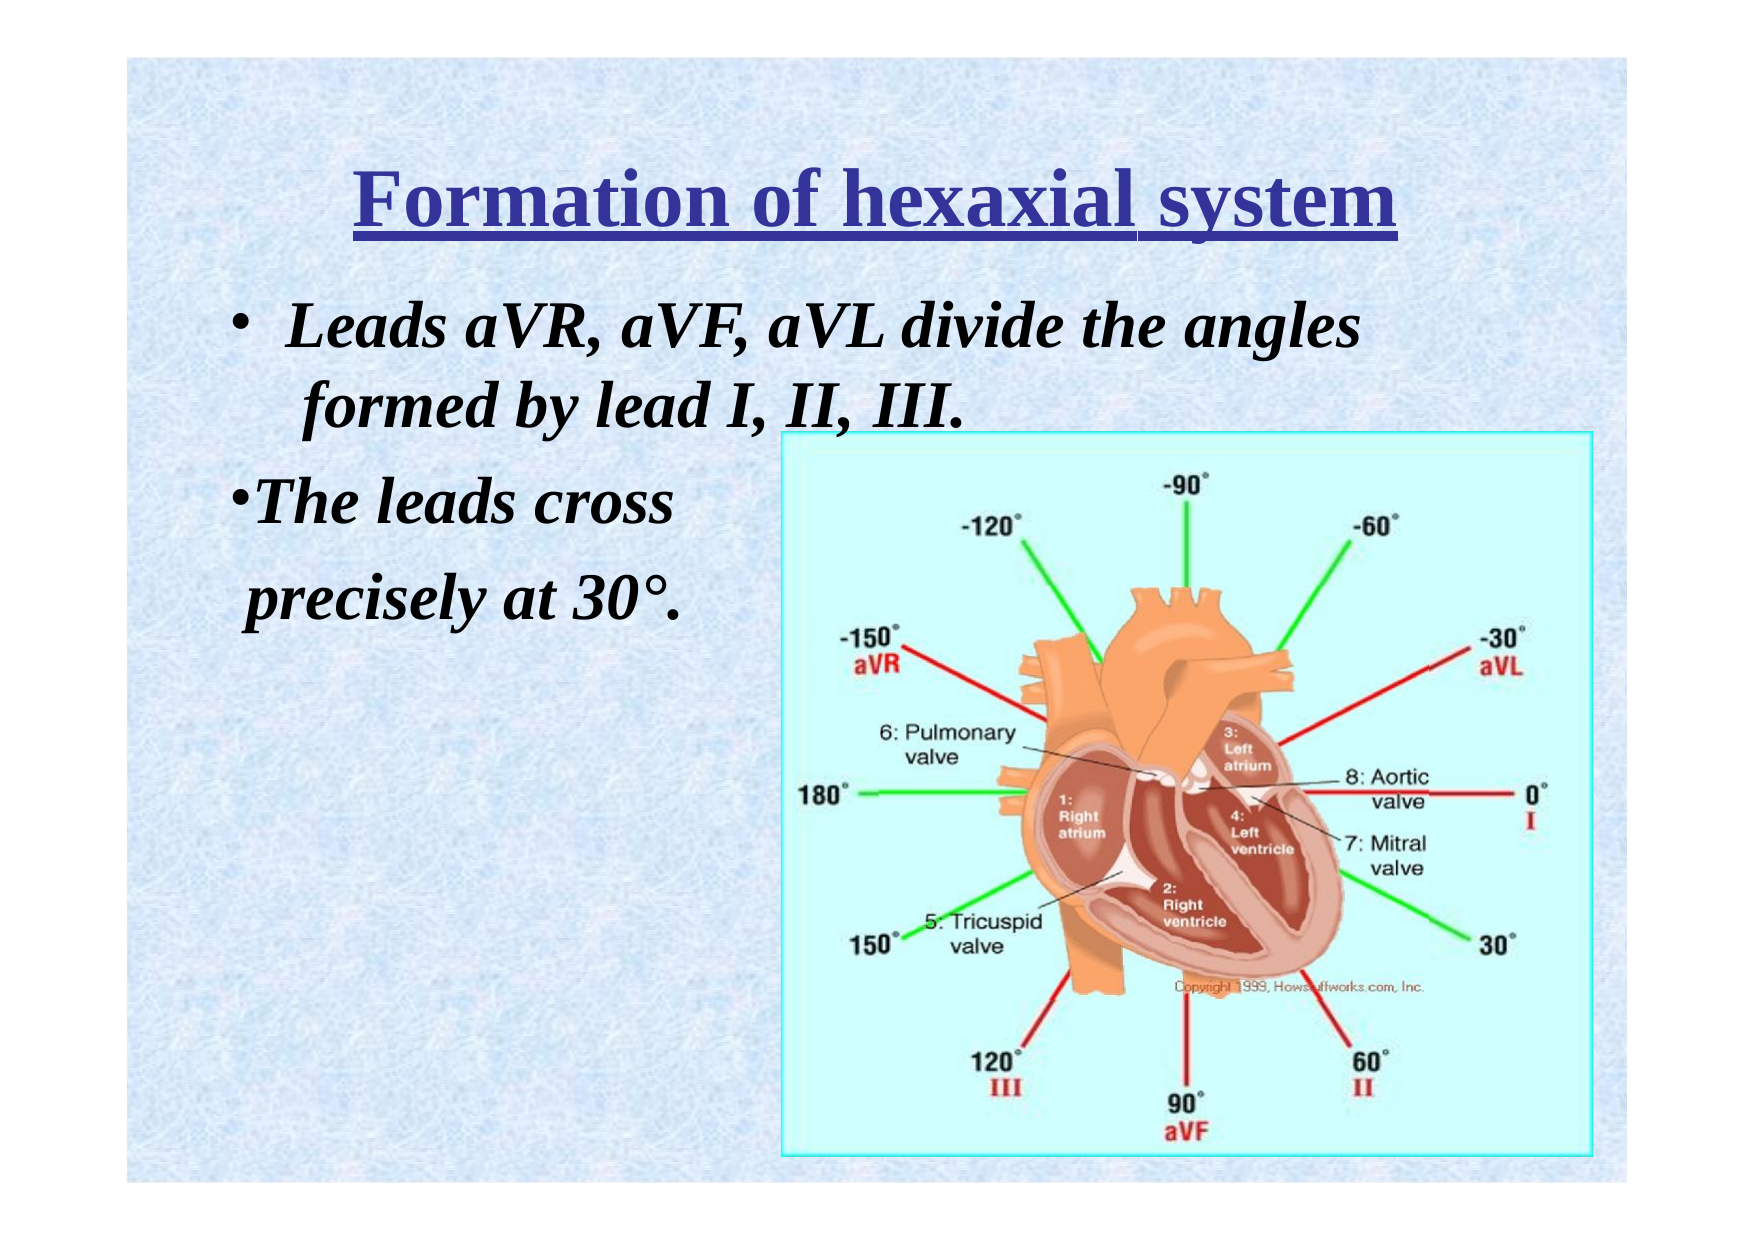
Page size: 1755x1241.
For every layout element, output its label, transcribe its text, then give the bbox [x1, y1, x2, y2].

text_box [878, 586, 1430, 1000]
text_box Leads aVR, aVF, aVL divide the angles formed by lead I, II, III. The leads cross precisely at 30°. [227, 280, 1374, 633]
text_box [126, 57, 1627, 1183]
text_box [780, 431, 1594, 1157]
title Formation of hexaxial system [139, 98, 1615, 351]
